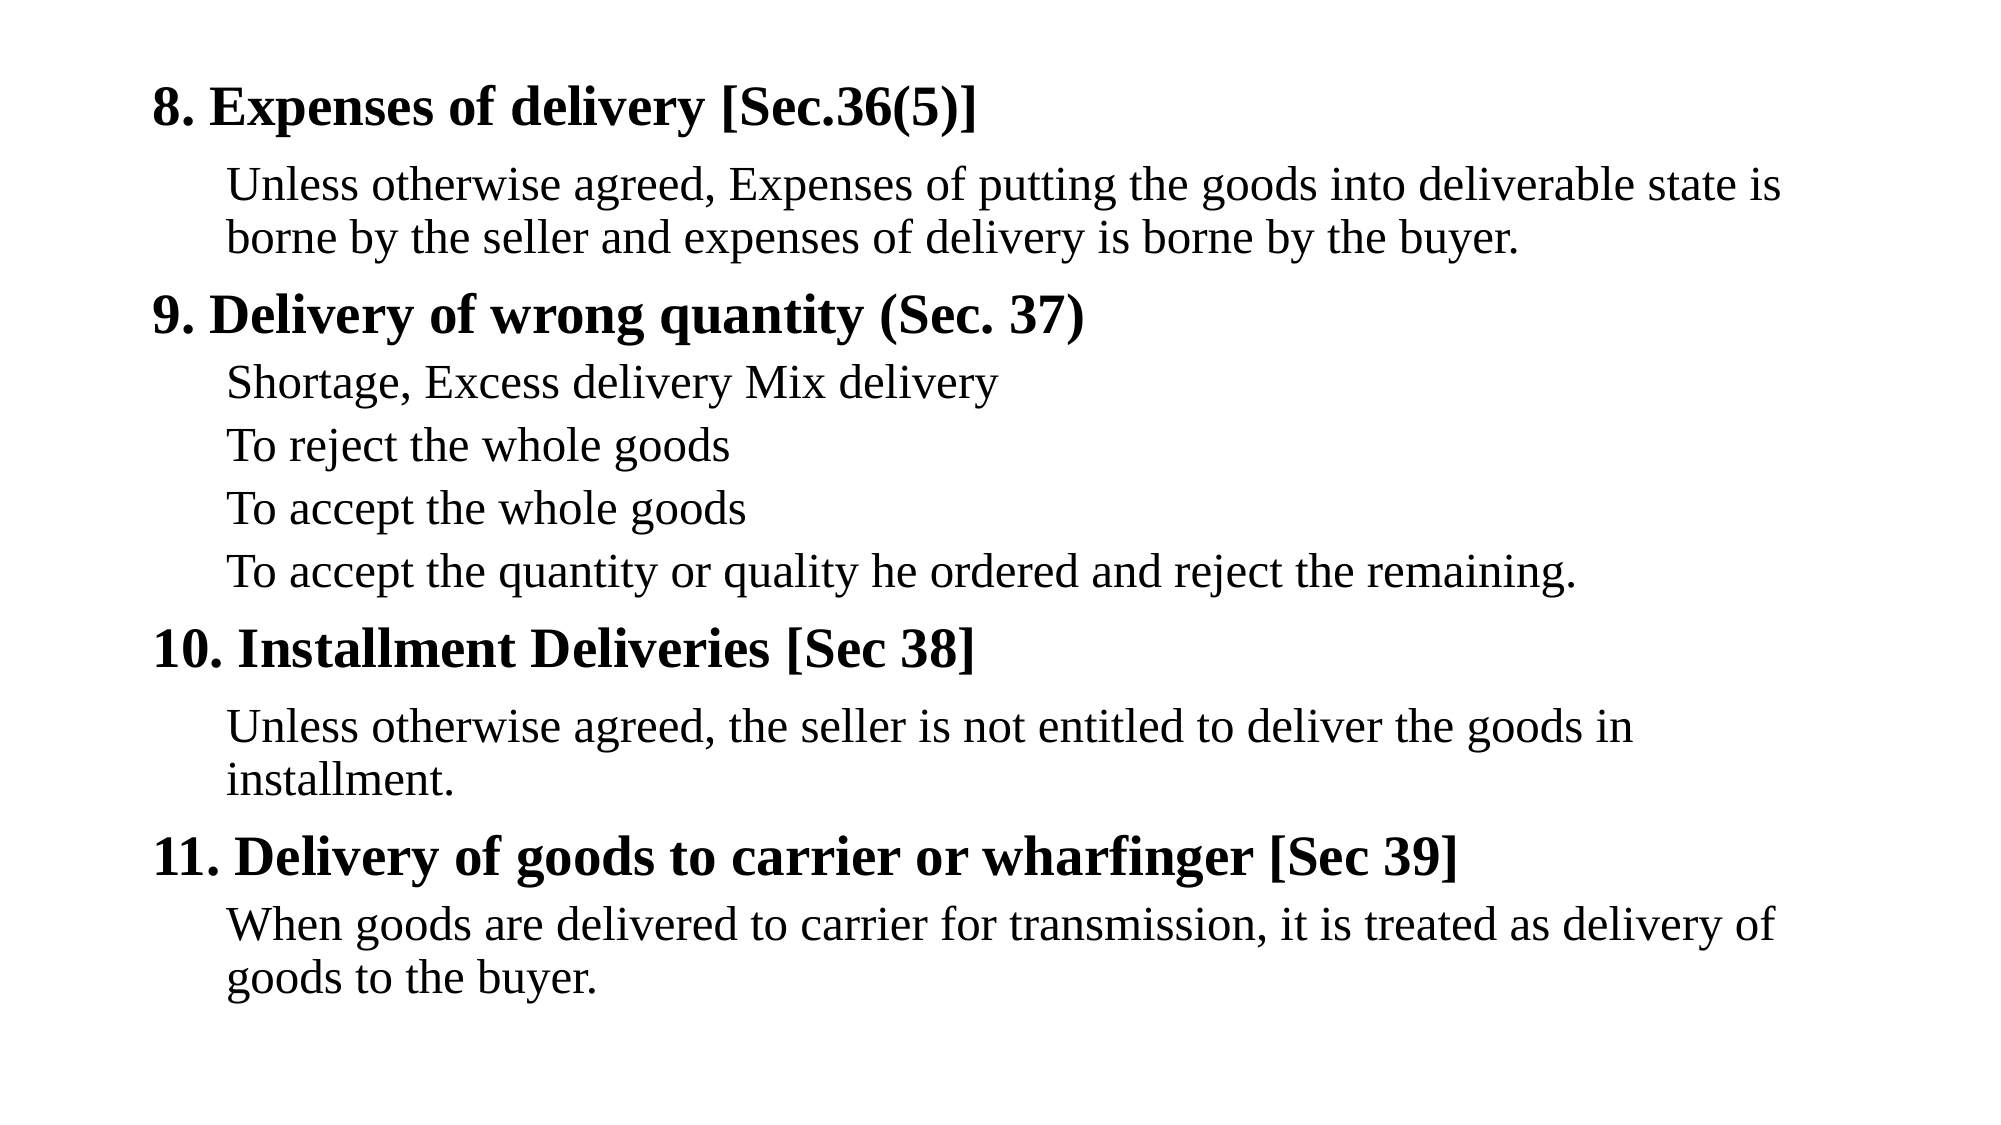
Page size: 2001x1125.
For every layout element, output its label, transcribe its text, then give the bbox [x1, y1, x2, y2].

list 8. Expenses of delivery [Sec.36(5)] Unless otherwise agreed, Expenses of putting the goods into deliverable state is borne by the seller and expenses of delivery is borne by the buyer. 9. Delivery of wrong quantity (Sec. 37) Shortage, Excess delivery Mix delivery To reject the whole goods To accept the whole goods To accept the quantity or quality he ordered and reject the remaining. 10. Installment Deliveries [Sec 38] Unless otherwise agreed, the seller is not entitled to deliver the goods in installment. 11. Delivery of goods to carrier or wharfinger [Sec 39] When goods are delivered to carrier for transmission, it is treated as delivery of goods to the buyer. [137, 68, 1863, 1014]
